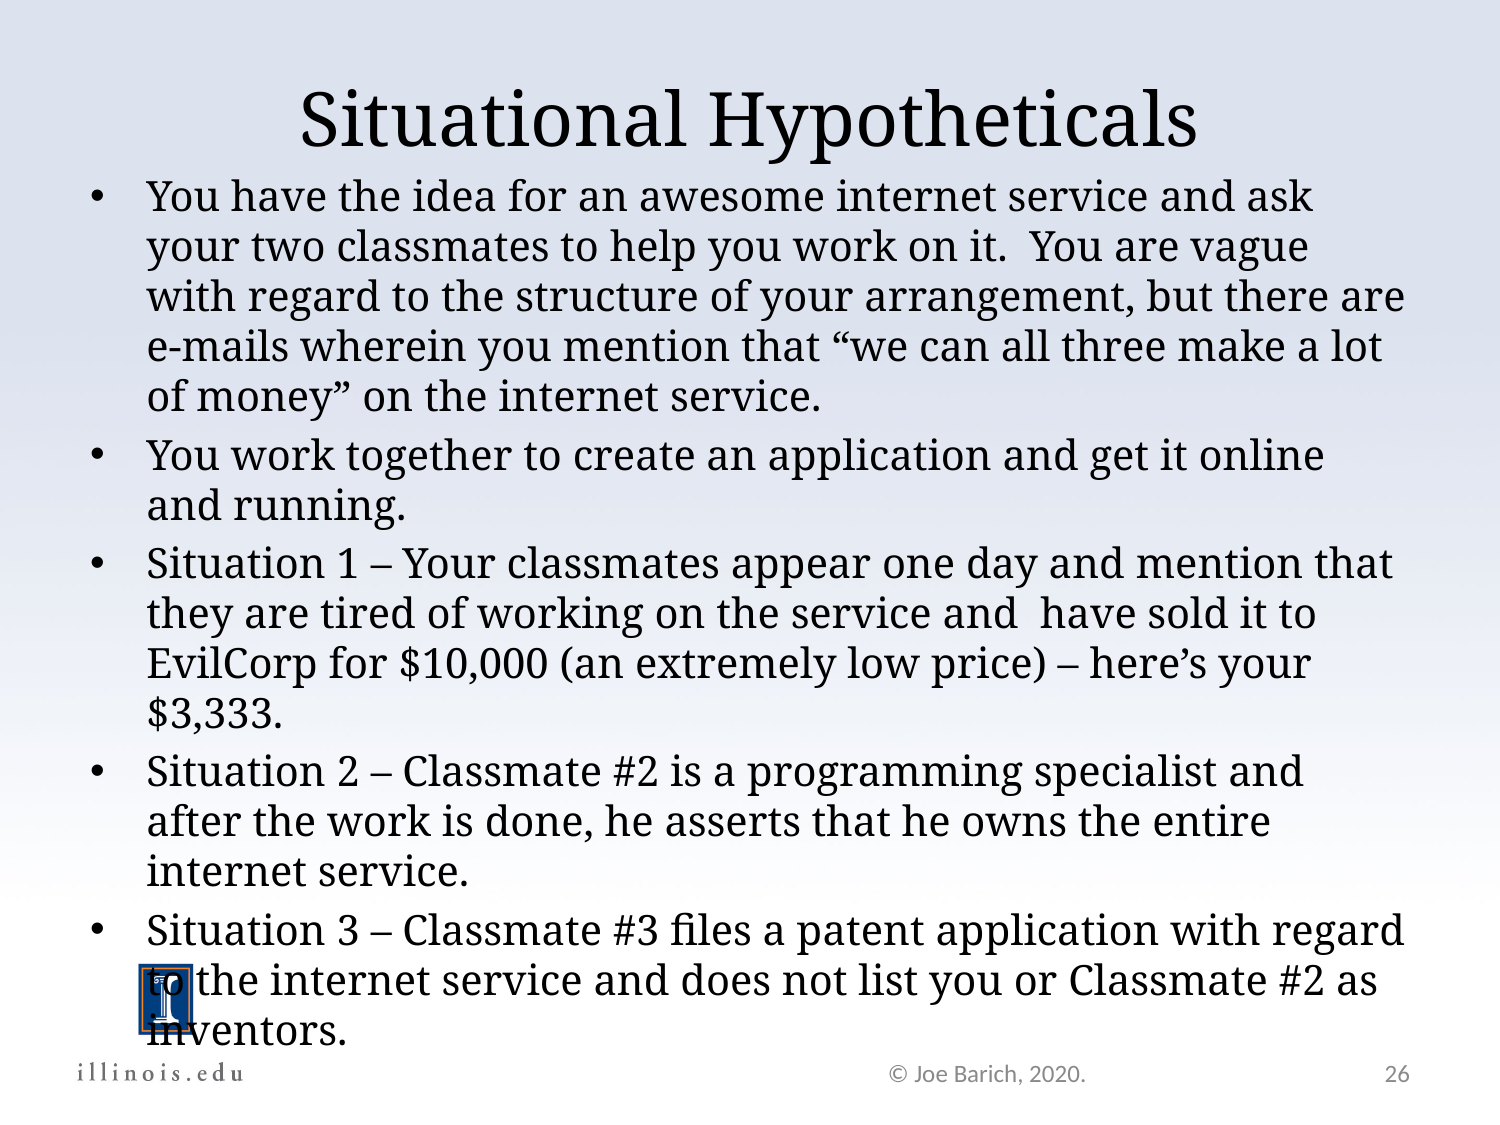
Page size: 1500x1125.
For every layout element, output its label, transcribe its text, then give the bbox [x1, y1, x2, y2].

picture [0, 0, 1500, 1125]
title Situational Hypotheticals [75, 45, 1425, 162]
footer © Joe Barich, 2020. [750, 1043, 1225, 1103]
list You have the idea for an awesome internet service and ask your two classmates to help you work on it. You are vague with regard to the structure of your arrangement, but there are e-mails wherein you mention that “we can all three make a lot of money” on the internet service. You work together to create an application and get it online and running. Situation 1 – Your classmates appear one day and mention that they are tired of working on the service and have sold it to EvilCorp for $10,000 (an extremely low price) – here’s your $3,333. Situation 2 – Classmate #2 is a programming specialist and after the work is done, he asserts that he owns the entire internet service. Situation 3 – Classmate #3 files a patent application with regard to the internet service and does not list you or Classmate #2 as inventors. [75, 162, 1425, 1043]
slide_number 26 [1250, 1042, 1425, 1103]
